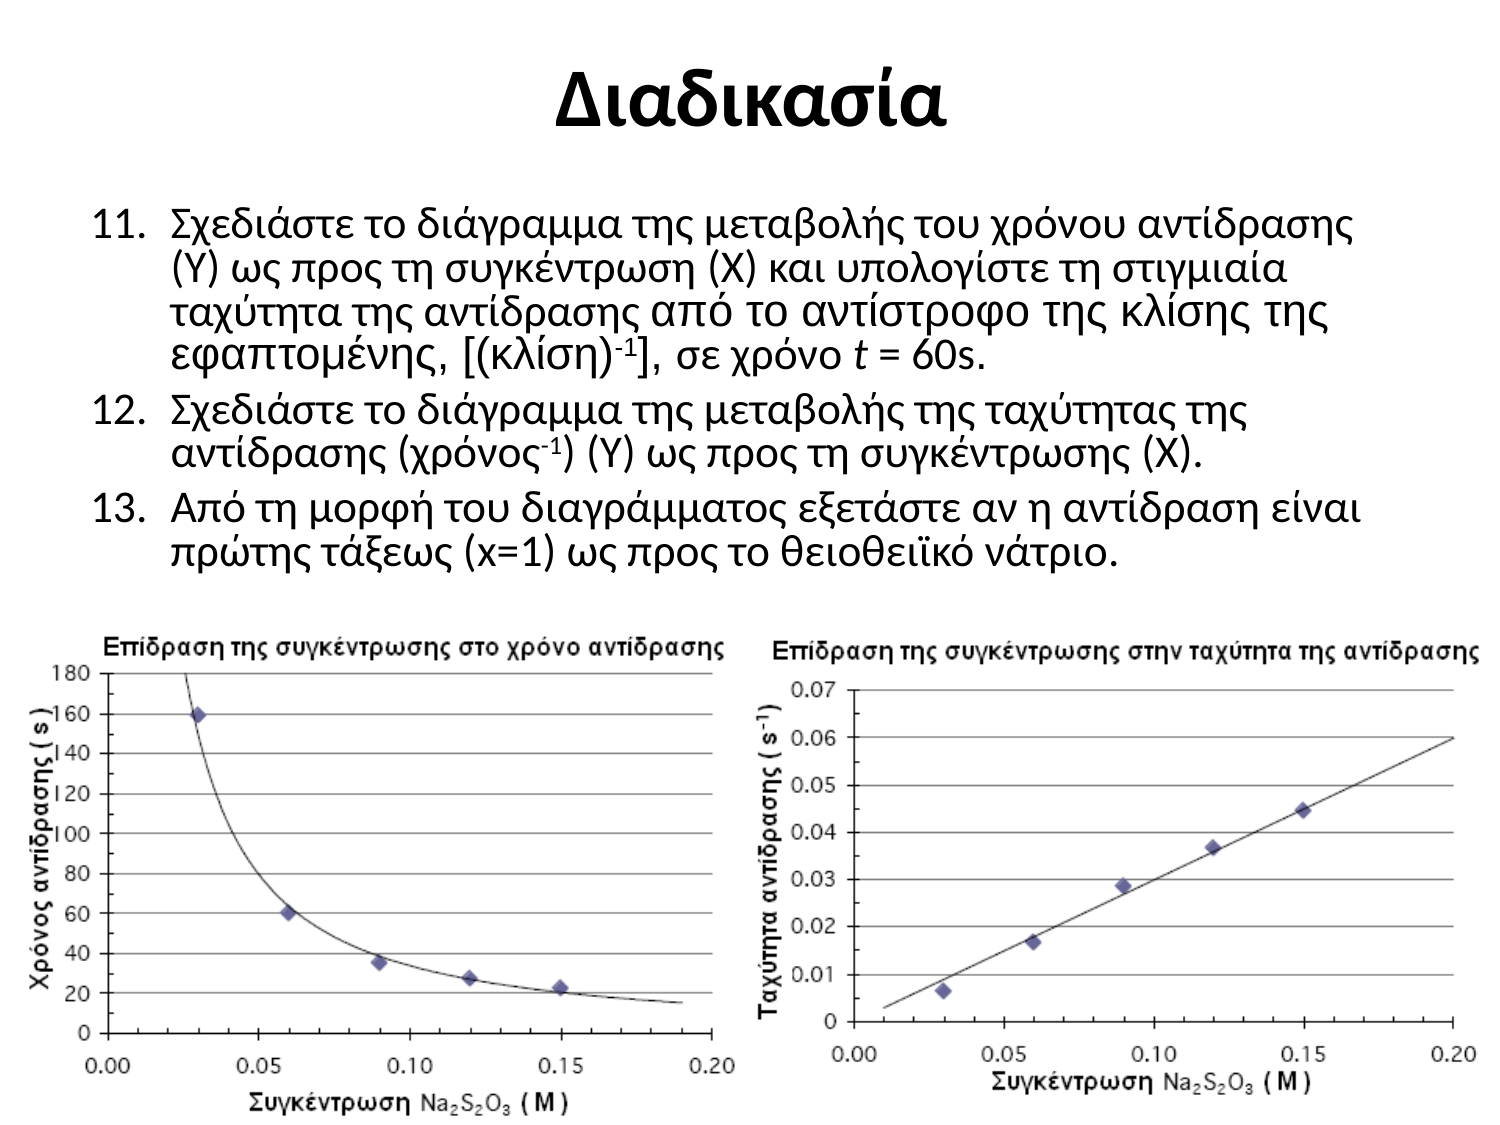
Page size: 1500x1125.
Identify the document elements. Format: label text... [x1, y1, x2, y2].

title Διαδικασία [76, 19, 1427, 169]
list Σχεδιάστε το διάγραμμα της μεταβολής του χρόνου αντίδρασης (Y) ως προς τη συγκέντρωση (X) και υπολογίστε τη στιγμιαία ταχύτητα της αντίδρασης από το αντίστροφο της κλίσης της εφαπτομένης, [(κλίση)-1], σε χρόνο t = 60s. Σχεδιάστε το διάγραμμα της μεταβολής της ταχύτητας της αντίδρασης (χρόνος-1) (Y) ως προς τη συγκέντρωσης (X). Από τη μορφή του διαγράμματος εξετάστε αν η αντίδραση είναι πρώτης τάξεως (x=1) ως προς το θειοθειϊκό νάτριο. [75, 196, 1425, 587]
picture [0, 622, 1490, 1125]
